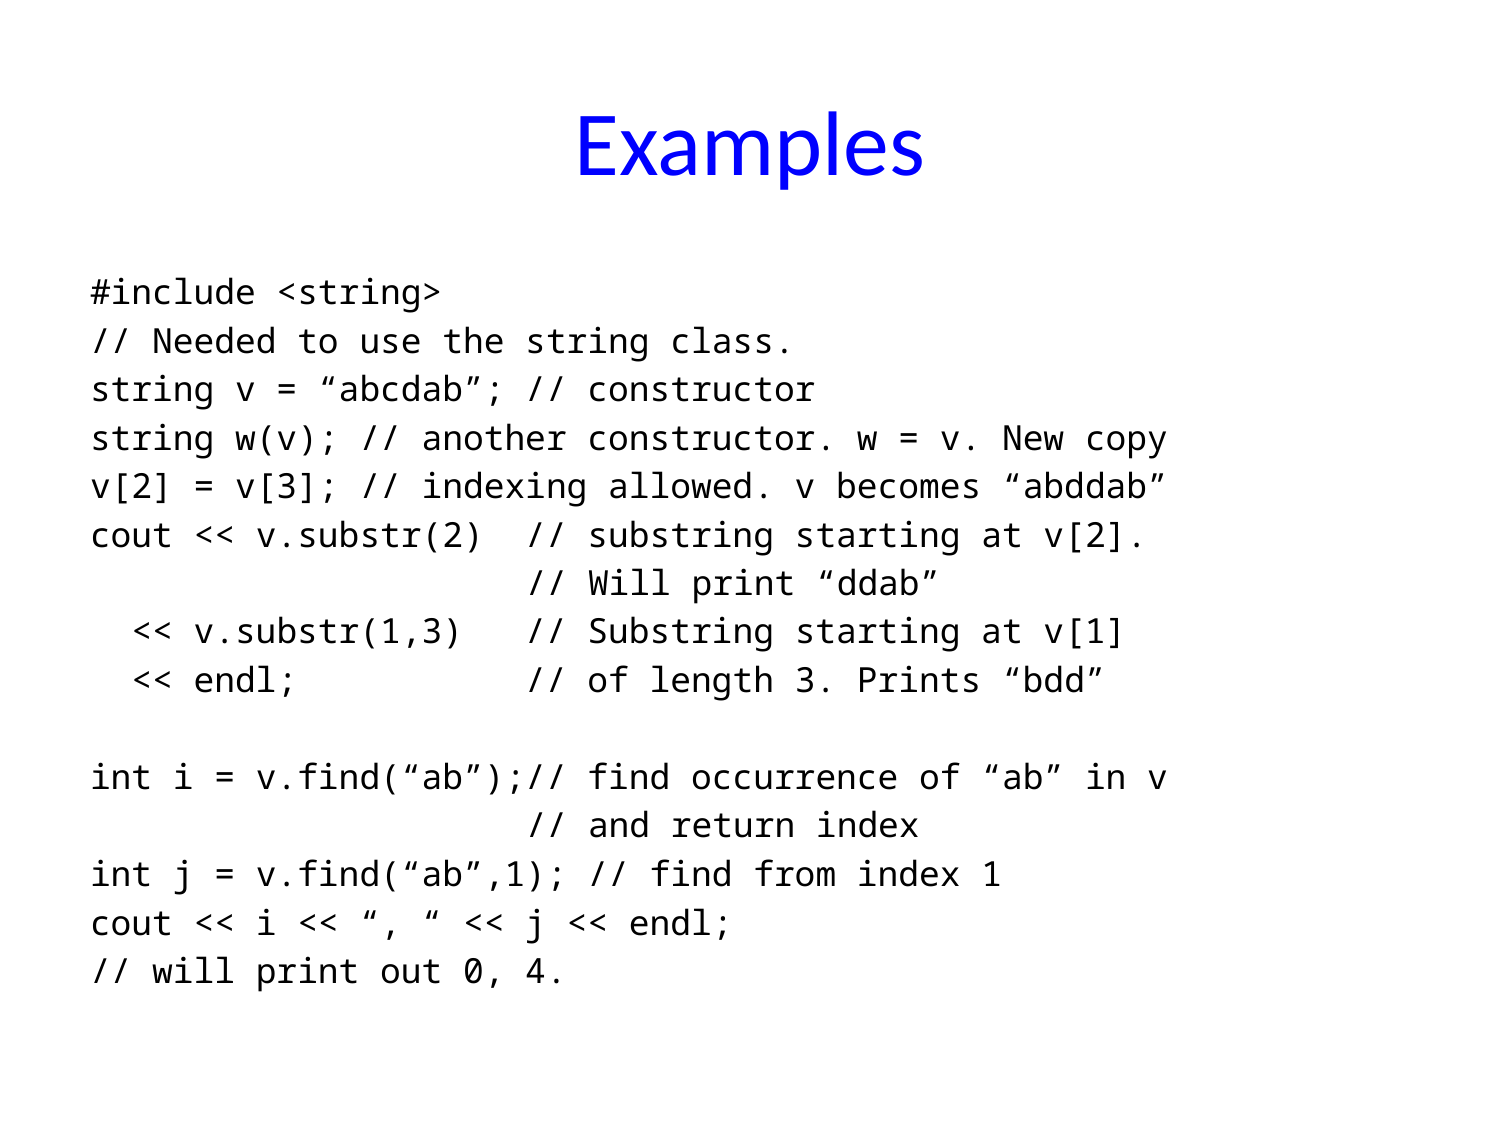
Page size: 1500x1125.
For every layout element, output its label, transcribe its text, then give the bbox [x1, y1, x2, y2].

title Examples [75, 45, 1425, 233]
list #include <string> // Needed to use the string class. string v = “abcdab”; // constructor string w(v); // another constructor. w = v. New copy v[2] = v[3]; // indexing allowed. v becomes “abddab” cout << v.substr(2) // substring starting at v[2]. // Will print “ddab” << v.substr(1,3) // Substring starting at v[1] << endl; // of length 3. Prints “bdd” int i = v.find(“ab”);// find occurrence of “ab” in v // and return index int j = v.find(“ab”,1); // find from index 1 cout << i << “, “ << j << endl; // will print out 0, 4. [75, 262, 1425, 1005]
